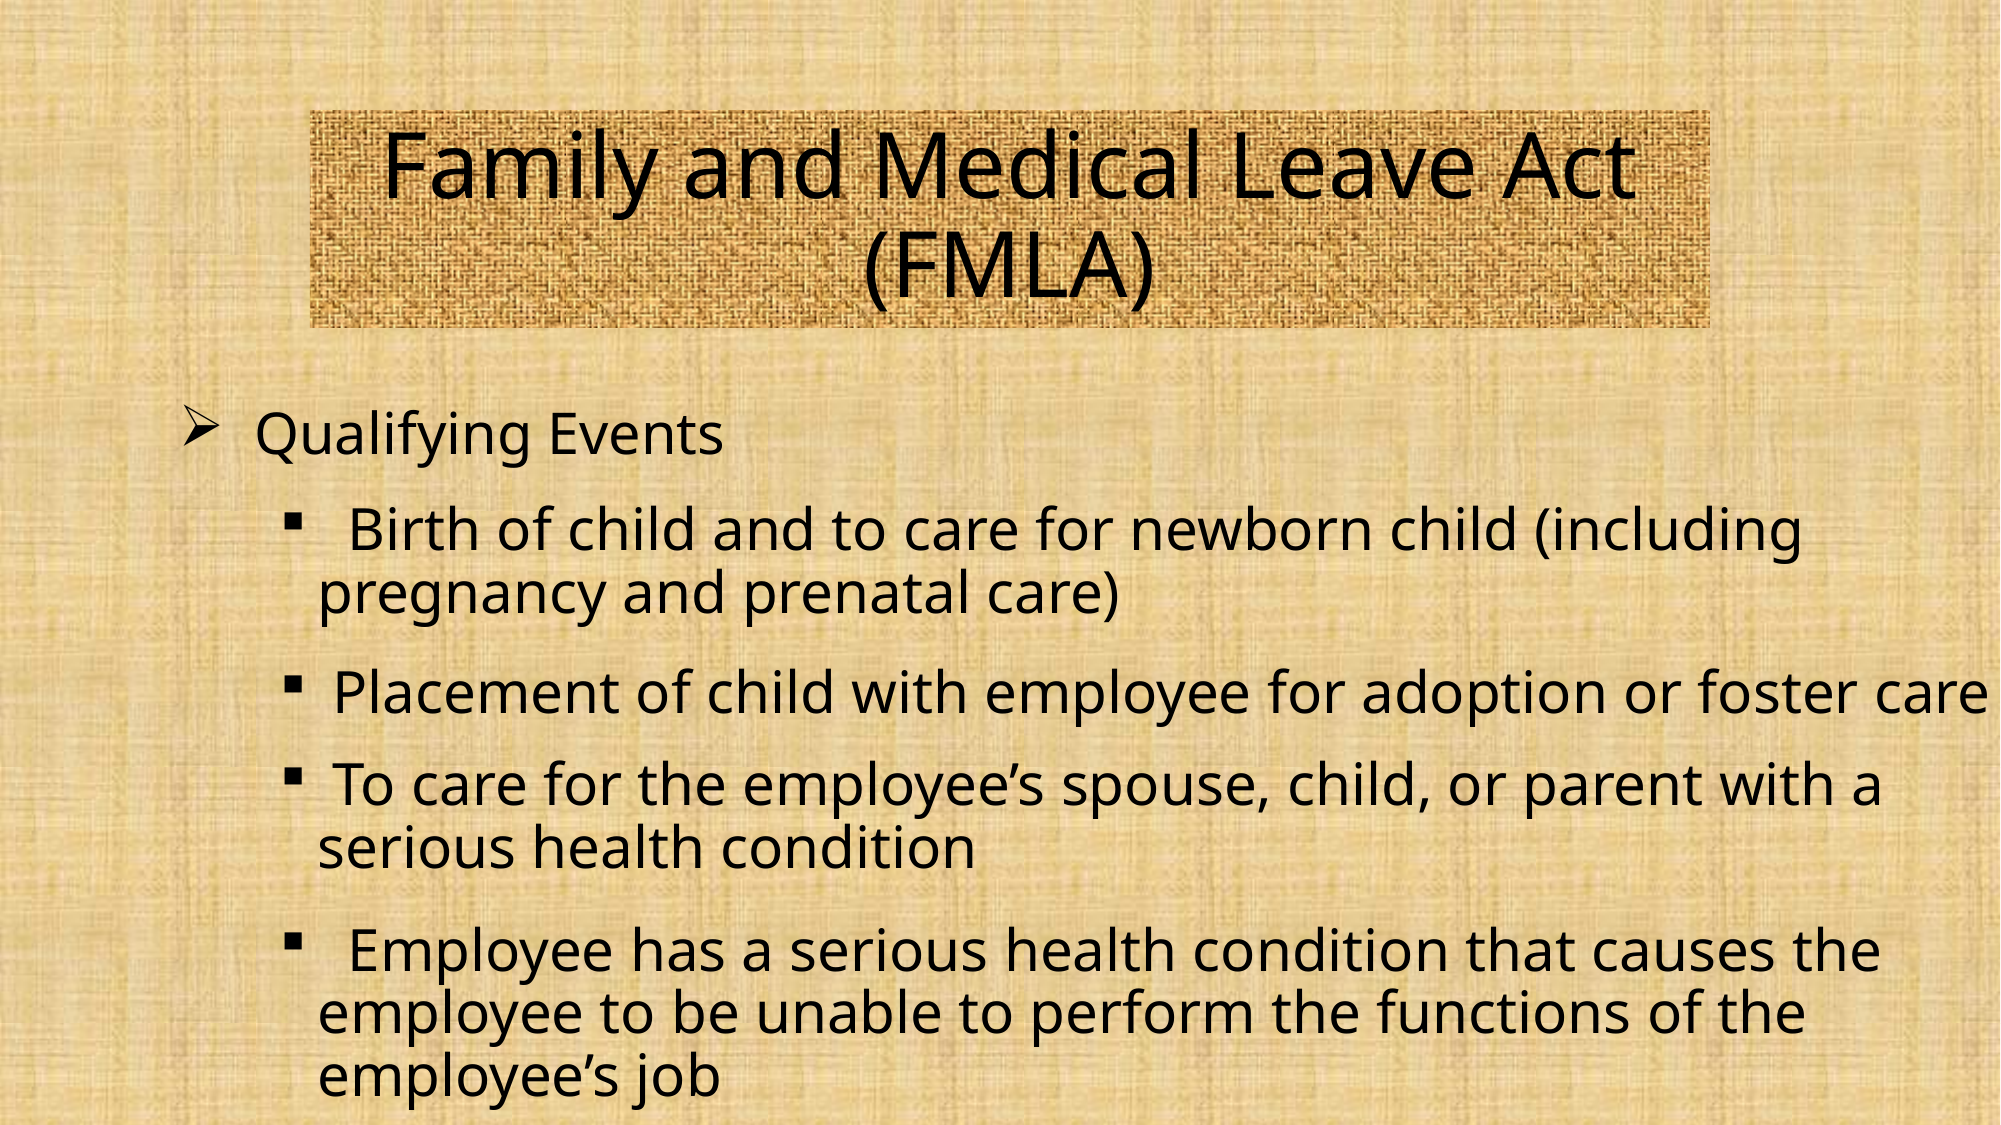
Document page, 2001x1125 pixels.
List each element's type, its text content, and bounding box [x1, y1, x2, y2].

picture [0, 0, 2001, 1125]
title Family and Medical Leave Act (FMLA) [309, 110, 1710, 328]
text_box Employee has a serious health condition that causes the employee to be unable to perform the functions of the employee’s job [264, 913, 1912, 1125]
text_box Placement of child with employee for adoption or foster care [264, 655, 2000, 753]
text_box Qualifying Events [163, 397, 1973, 475]
text_box Birth of child and to care for newborn child (including pregnancy and prenatal care) [264, 493, 1872, 703]
text_box To care for the employee’s spouse, child, or parent with a serious health condition [264, 753, 1912, 895]
